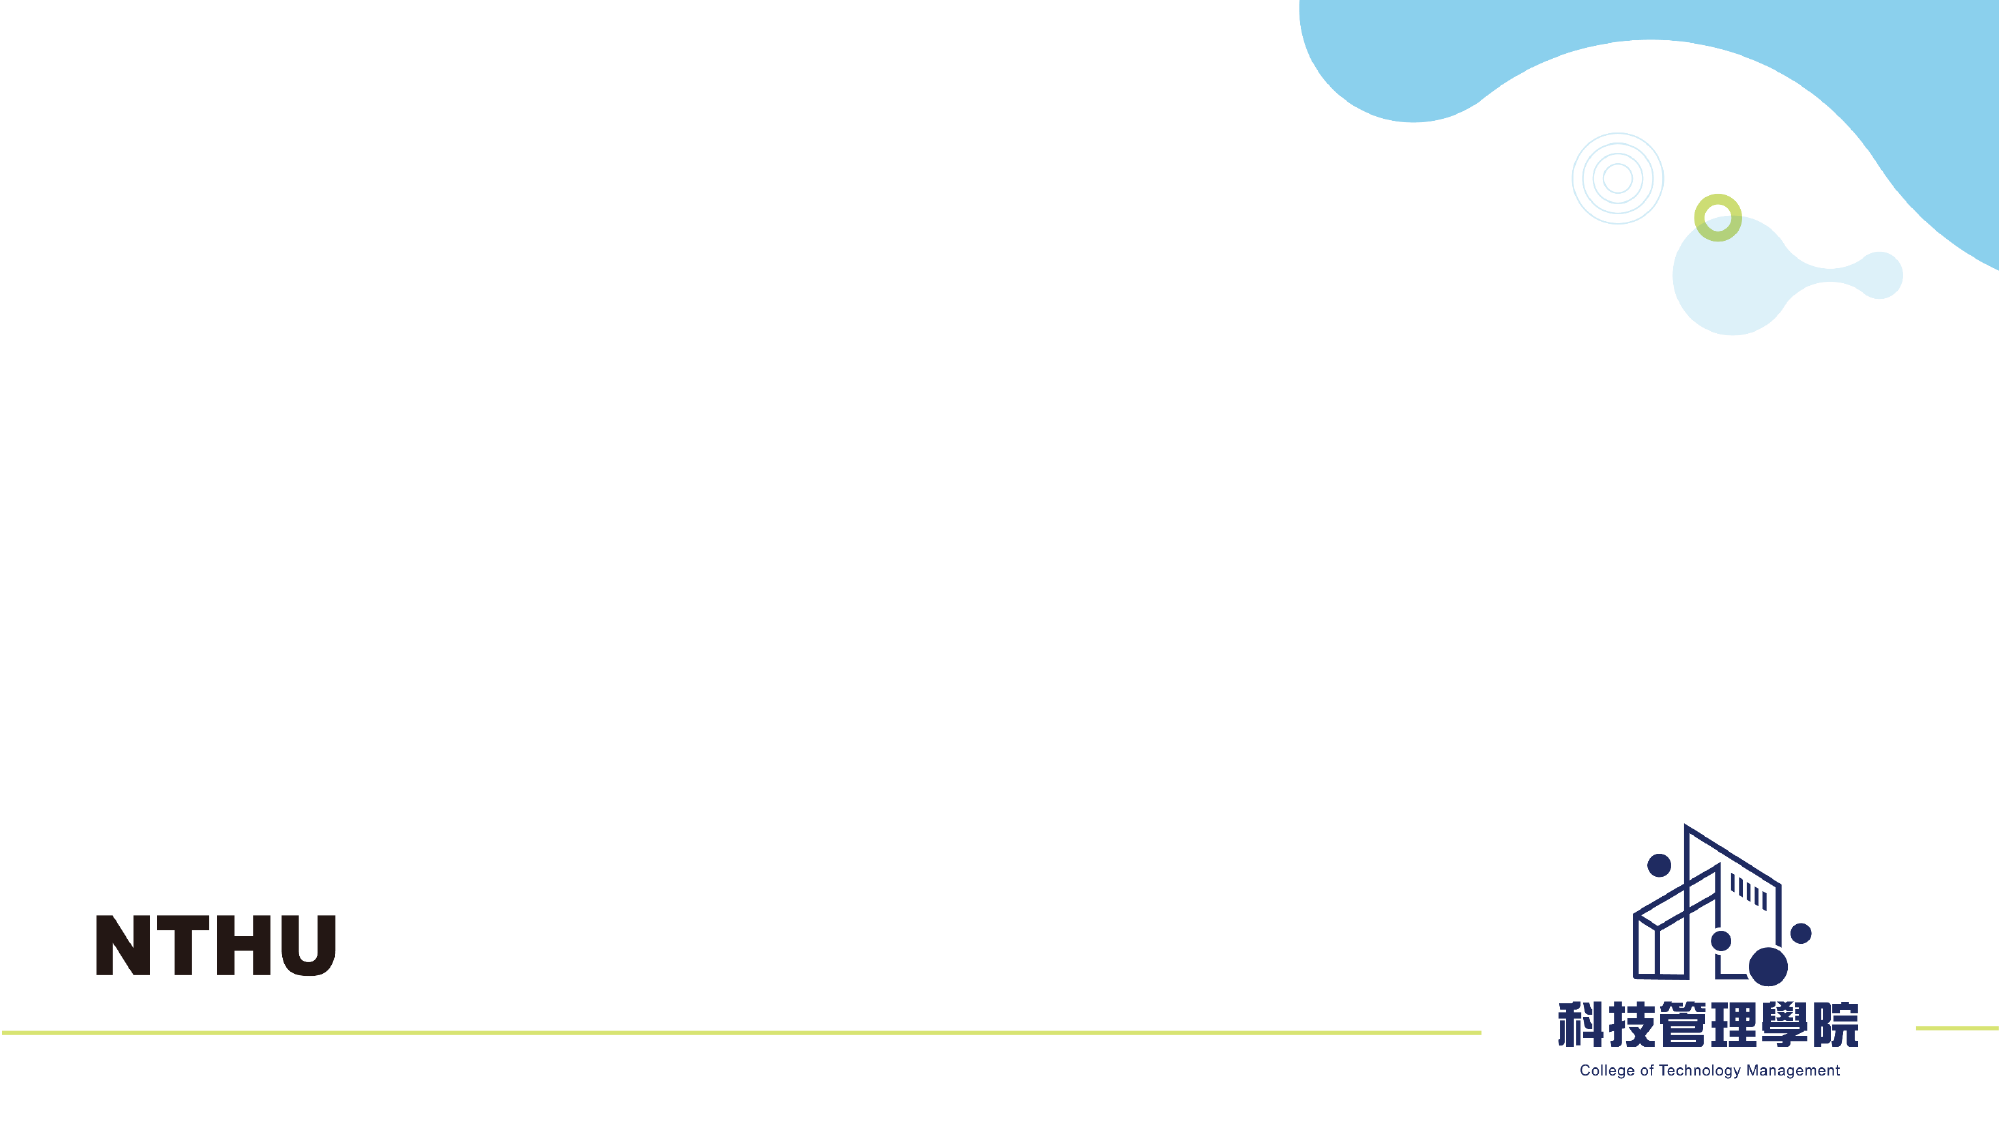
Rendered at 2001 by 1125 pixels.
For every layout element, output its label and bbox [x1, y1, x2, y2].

list [0, 0, 1999, 1125]
